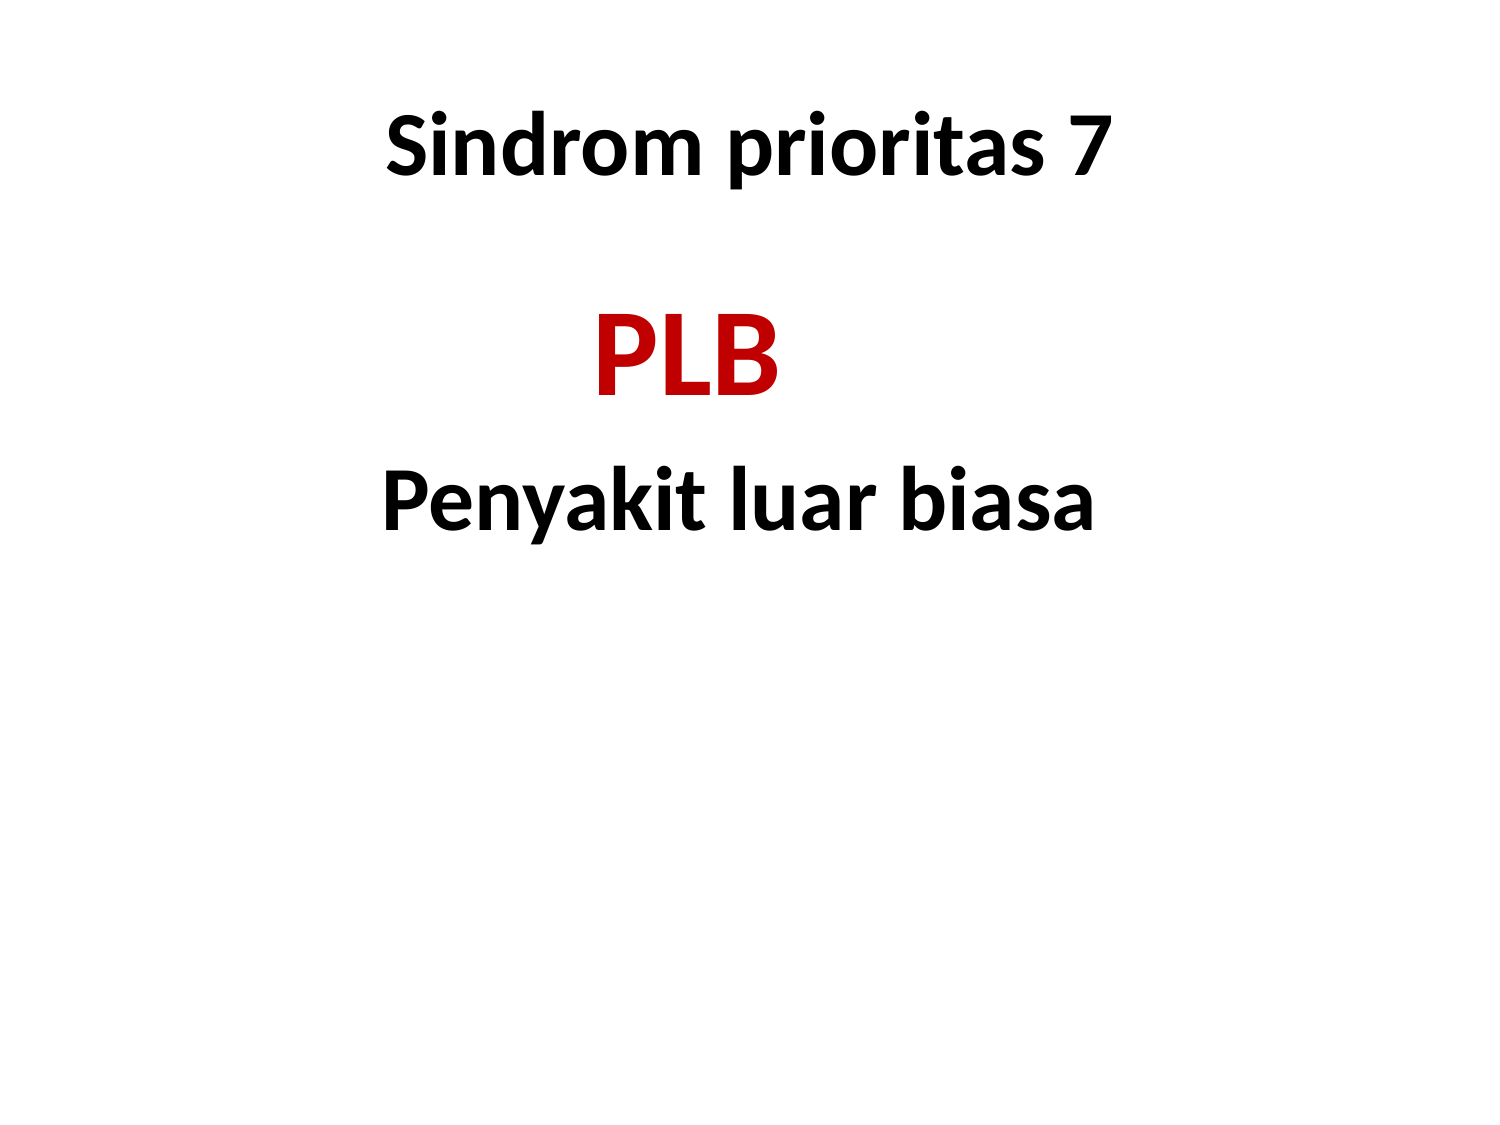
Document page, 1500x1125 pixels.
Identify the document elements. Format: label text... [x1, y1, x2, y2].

title Sindrom prioritas 7 [75, 45, 1425, 233]
list PLB Penyakit luar biasa [75, 262, 1425, 1005]
